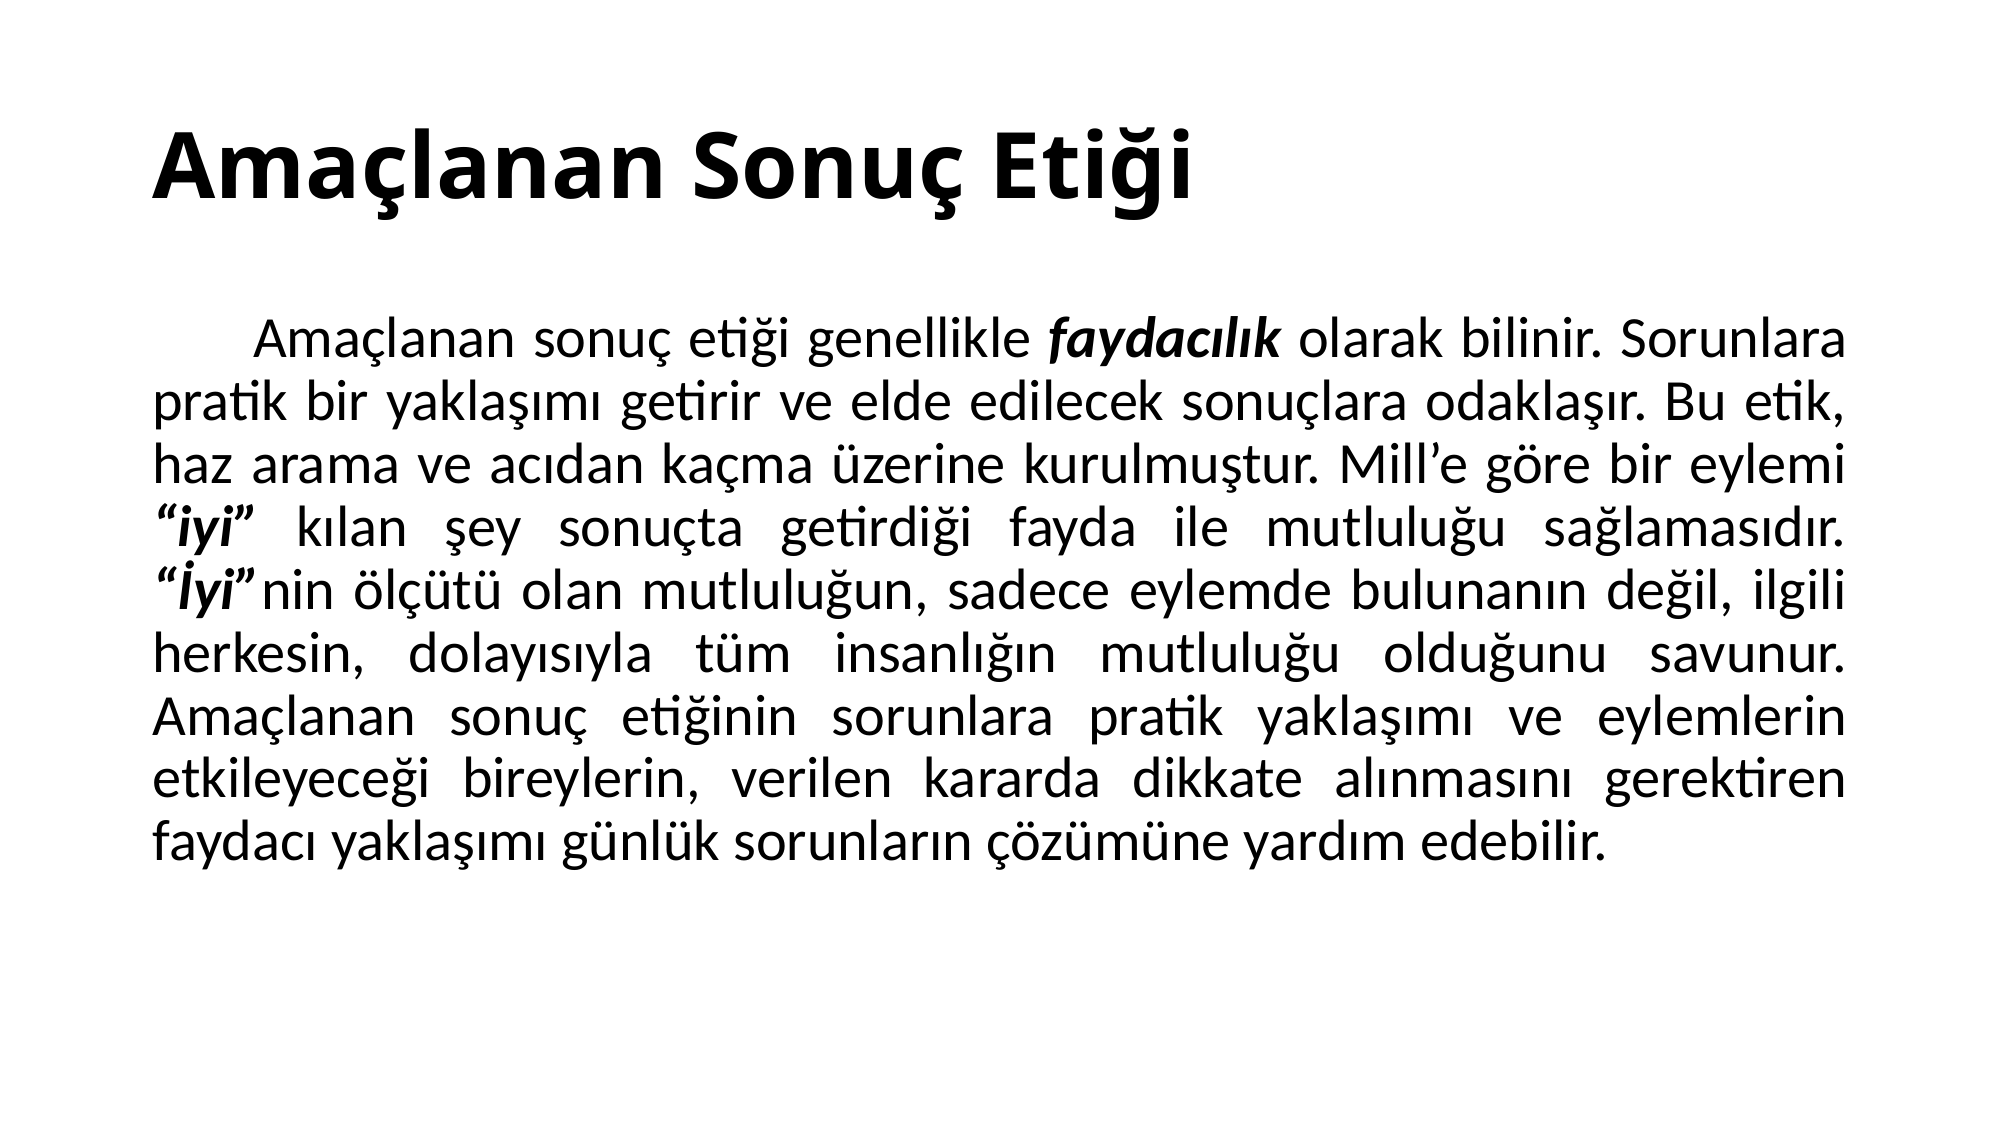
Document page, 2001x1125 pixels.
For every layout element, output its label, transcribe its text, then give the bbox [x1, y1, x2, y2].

list Amaçlanan sonuç etiği genellikle faydacılık olarak bilinir. Sorunlara pratik bir yaklaşımı getirir ve elde edilecek sonuçlara odaklaşır. Bu etik, haz arama ve acıdan kaçma üzerine kurulmuştur. Mill’e göre bir eylemi “iyi” kılan şey sonuçta getirdiği fayda ile mutluluğu sağlamasıdır. “İyi”nin ölçütü olan mutluluğun, sadece eylemde bulunanın değil, ilgili herkesin, dolayısıyla tüm insanlığın mutluluğu olduğunu savunur. Amaçlanan sonuç etiğinin sorunlara pratik yaklaşımı ve eylemlerin etkileyeceği bireylerin, verilen kararda dikkate alınmasını gerektiren faydacı yaklaşımı günlük sorunların çözümüne yardım edebilir. [137, 299, 1863, 1014]
title Amaçlanan Sonuç Etiği [137, 59, 1863, 278]
